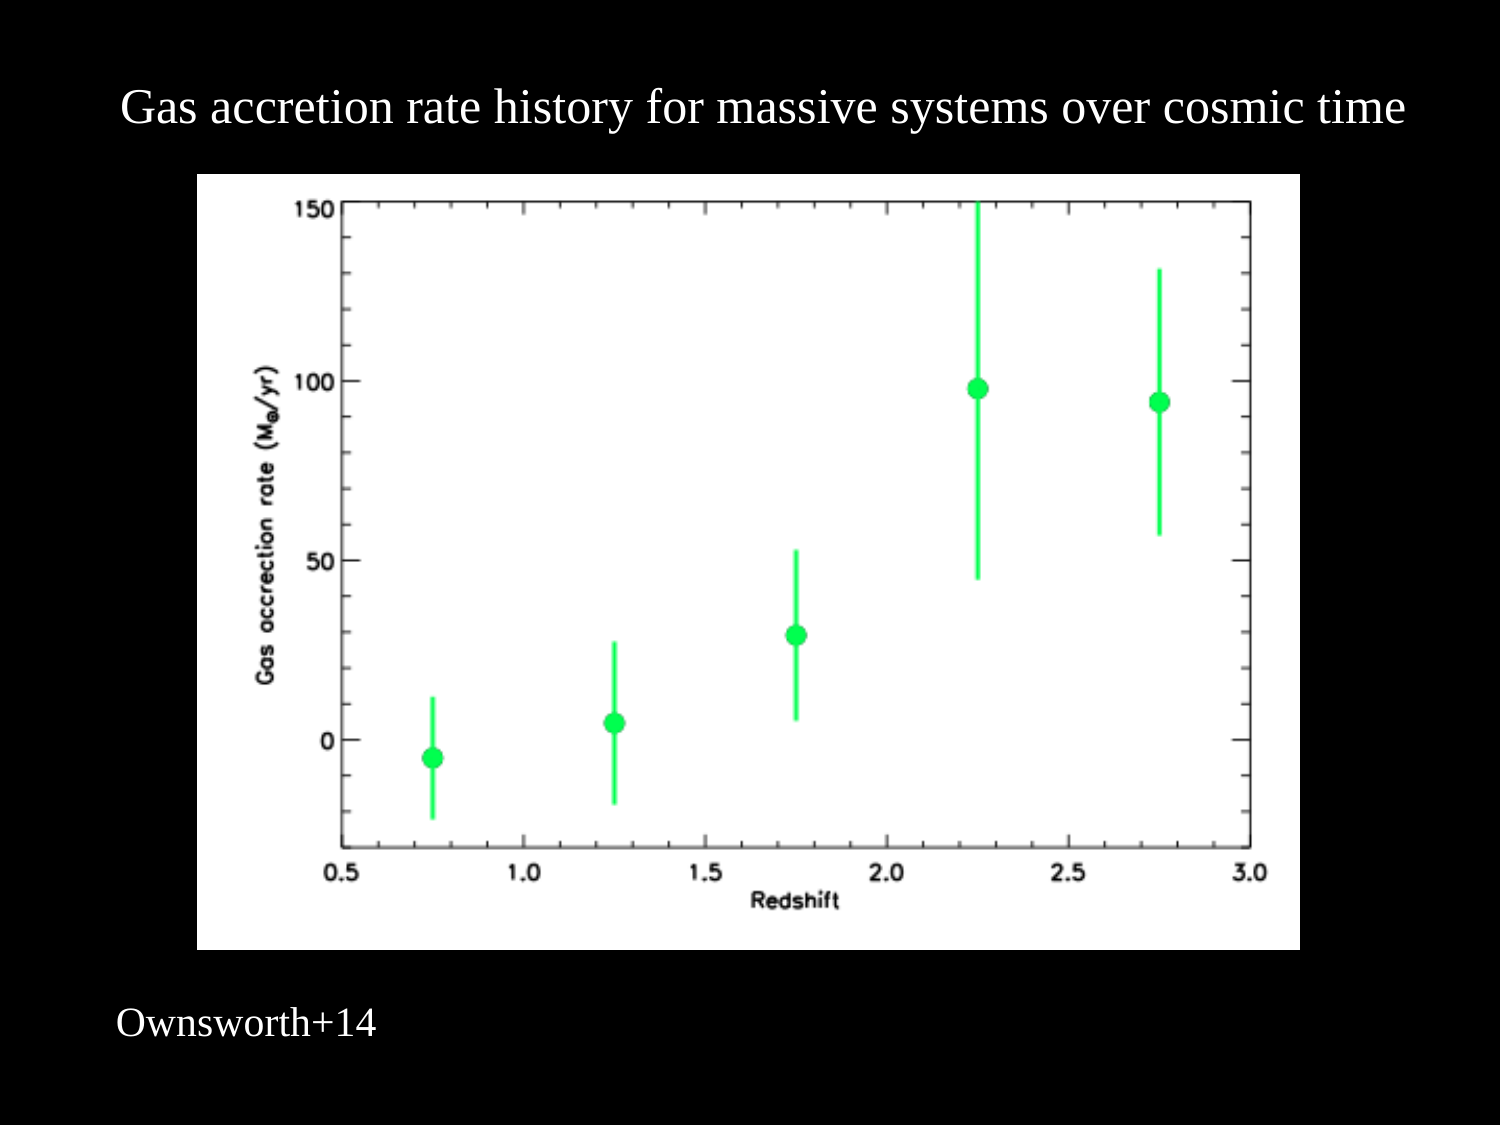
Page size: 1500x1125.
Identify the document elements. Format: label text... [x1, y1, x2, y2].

text_box Ownsworth+14 [101, 987, 392, 1053]
text_box Gas accretion rate history for massive systems over cosmic time [105, 66, 1423, 142]
picture [197, 174, 1301, 951]
